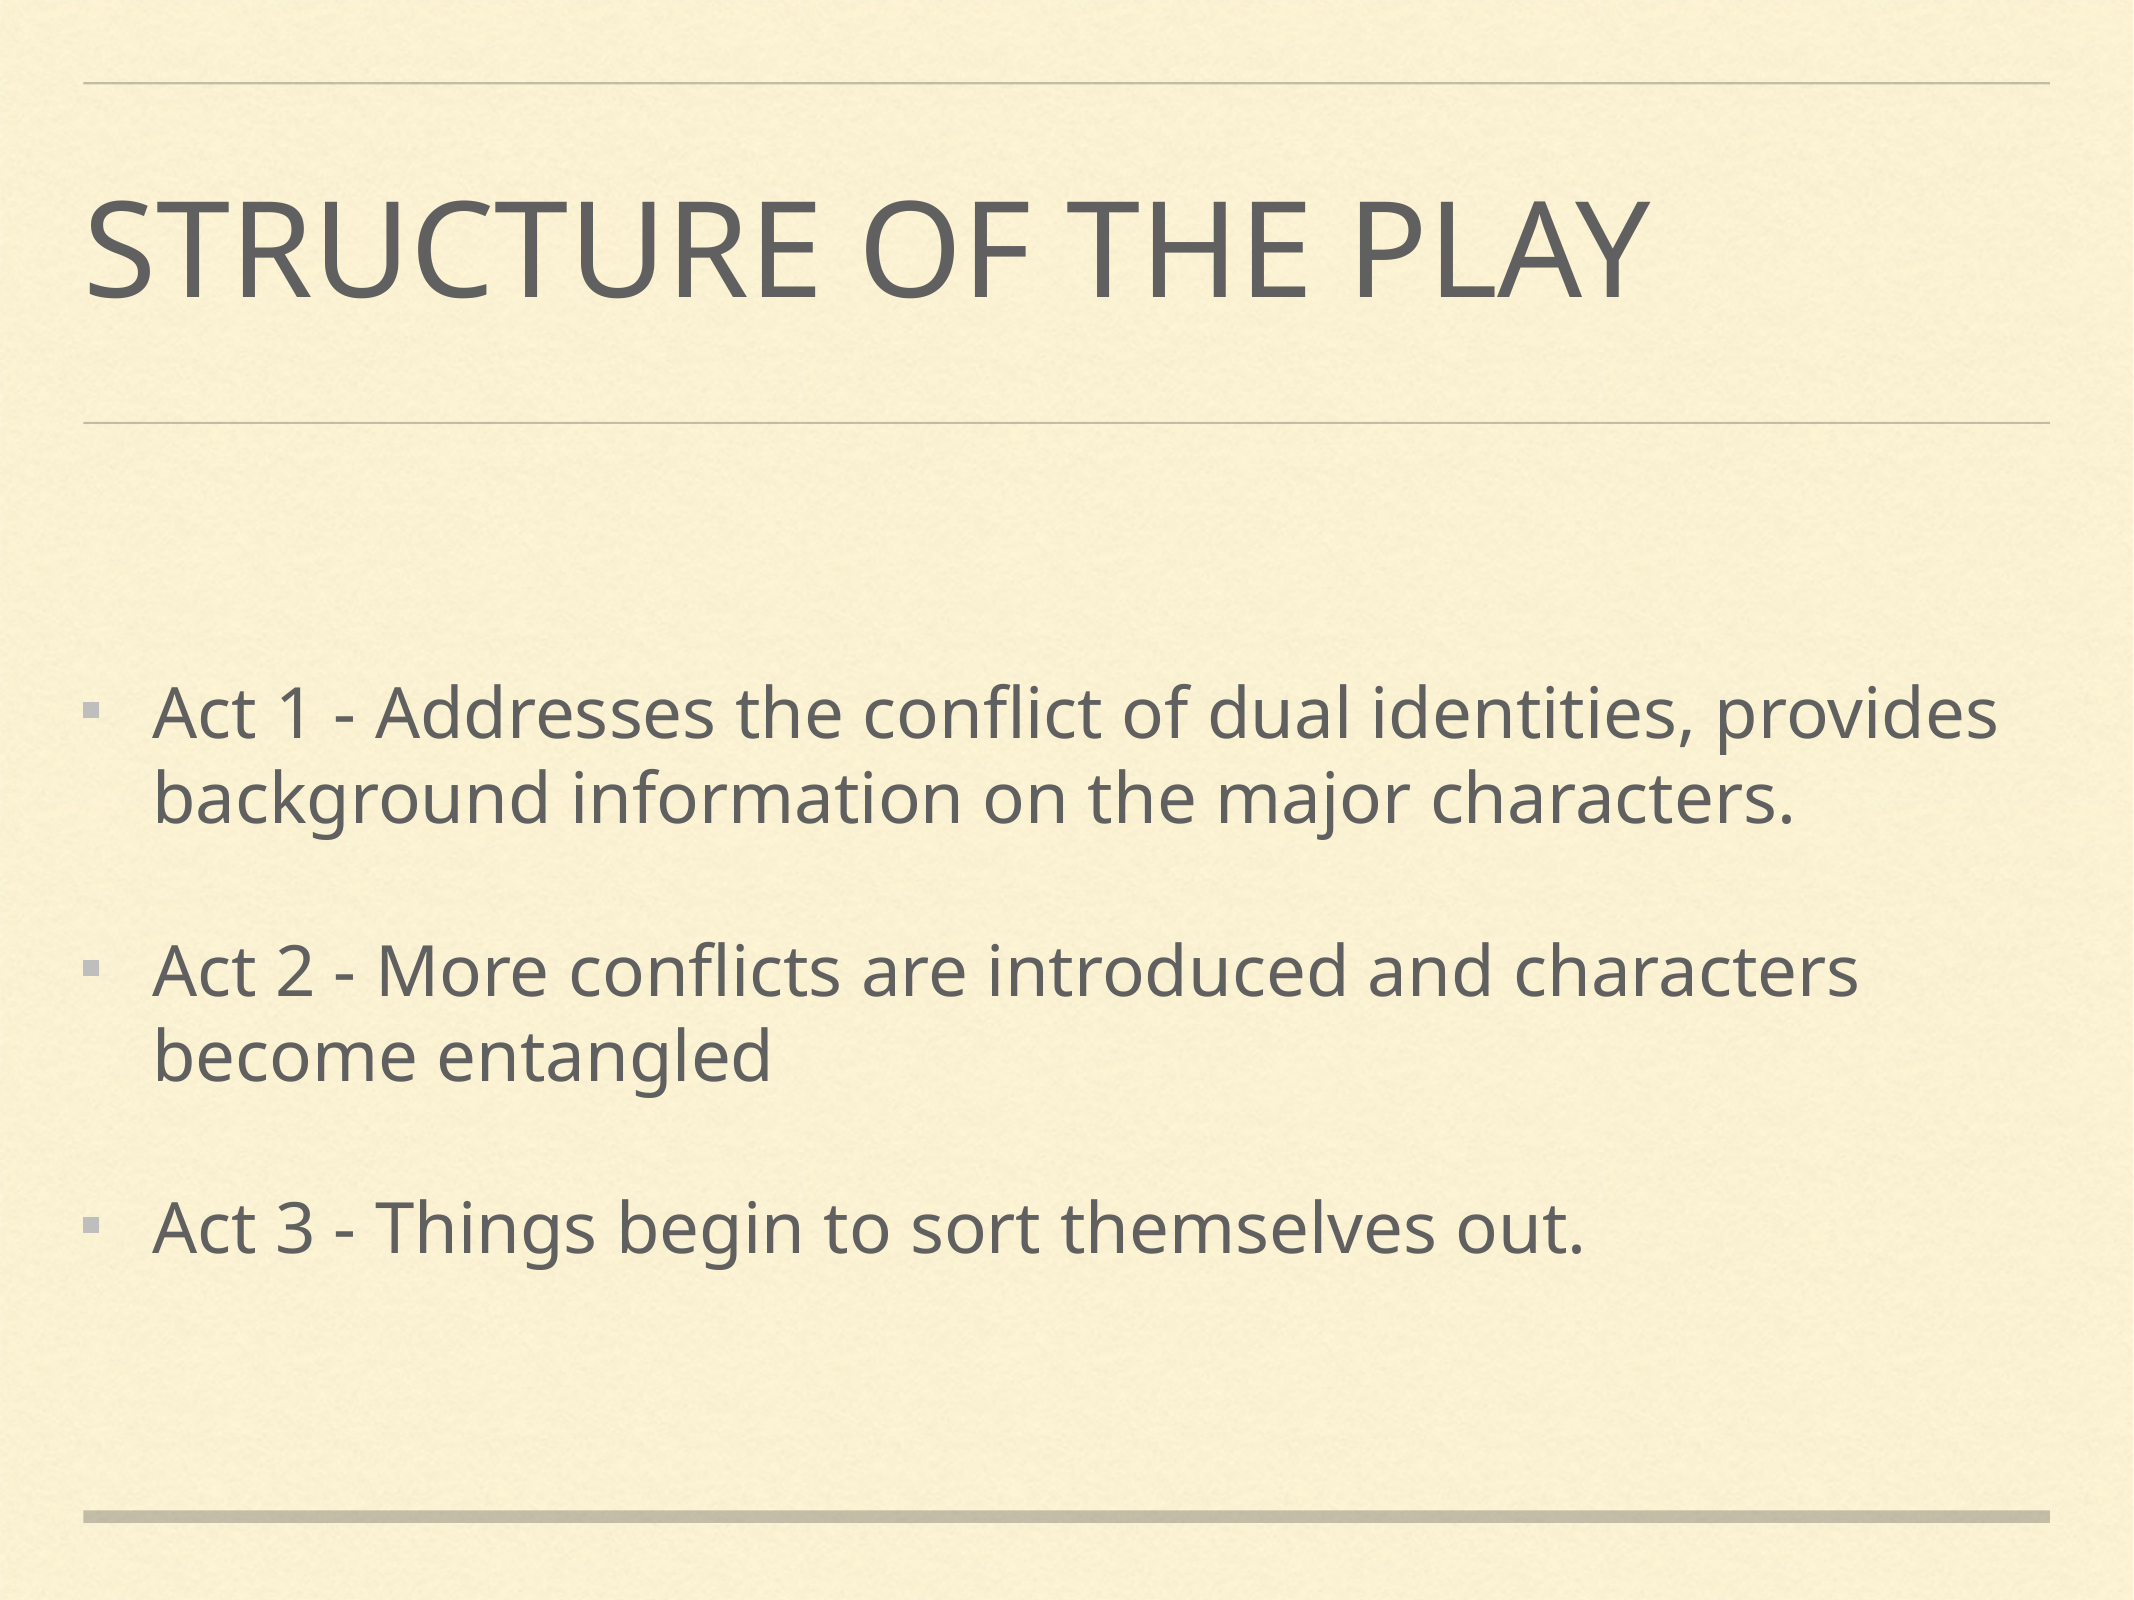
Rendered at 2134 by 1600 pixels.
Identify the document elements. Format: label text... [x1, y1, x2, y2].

picture [0, 0, 2134, 1600]
list Act 1 - Addresses the conflict of dual identities, provides background information on the major characters. Act 2 - More conflicts are introduced and characters become entangled Act 3 - Things begin to sort themselves out. [82, 497, 2051, 1438]
title Structure of the play [82, 97, 2051, 411]
